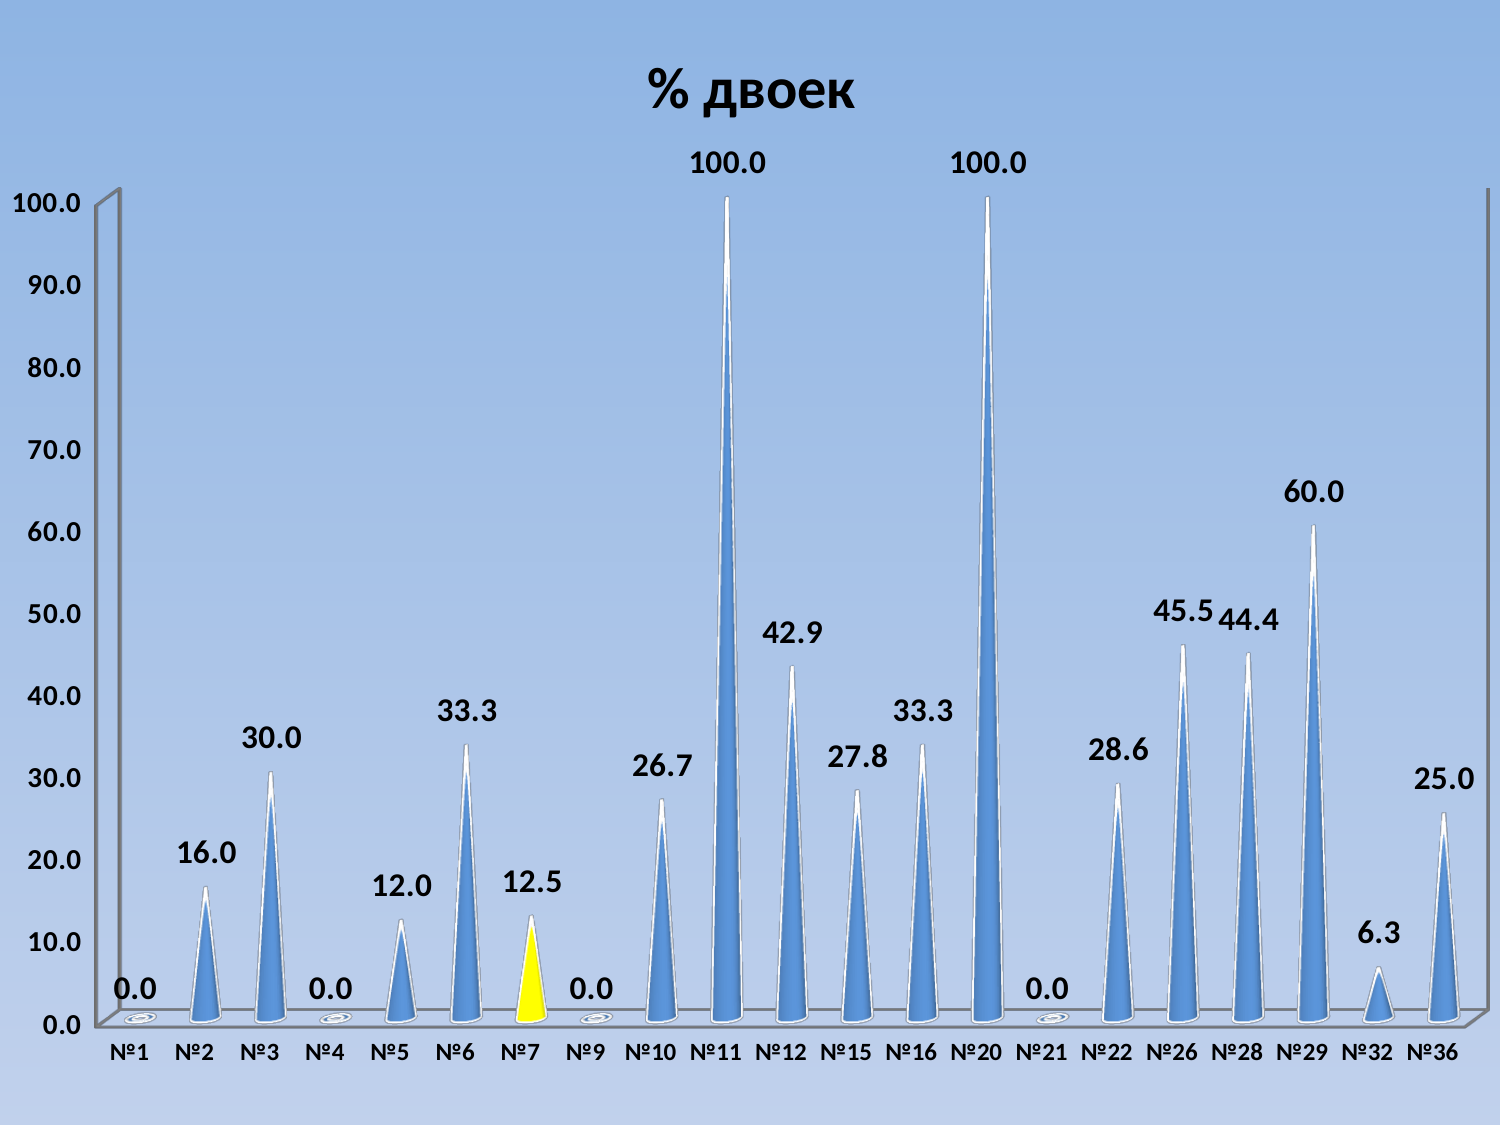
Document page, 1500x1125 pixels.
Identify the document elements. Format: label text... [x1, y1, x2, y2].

chart [0, 148, 1500, 1125]
text_box % двоек [633, 42, 871, 128]
